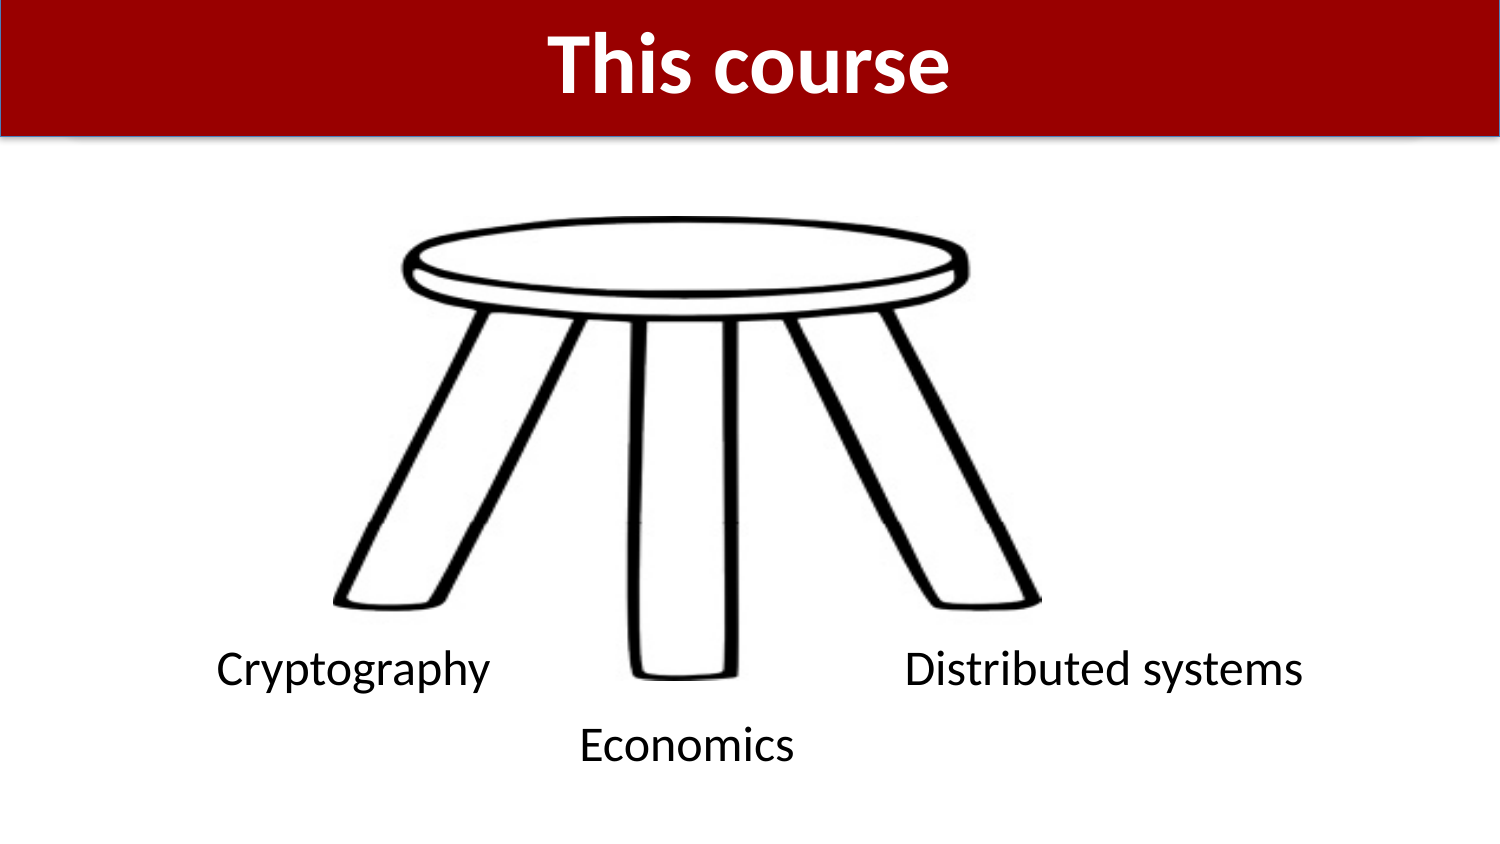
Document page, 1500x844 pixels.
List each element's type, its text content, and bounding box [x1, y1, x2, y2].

title This course [75, 20, 1425, 123]
picture [332, 216, 1042, 681]
text_box Economics [564, 703, 810, 779]
text_box Distributed systems [889, 627, 1319, 703]
text_box Cryptography [201, 627, 506, 703]
